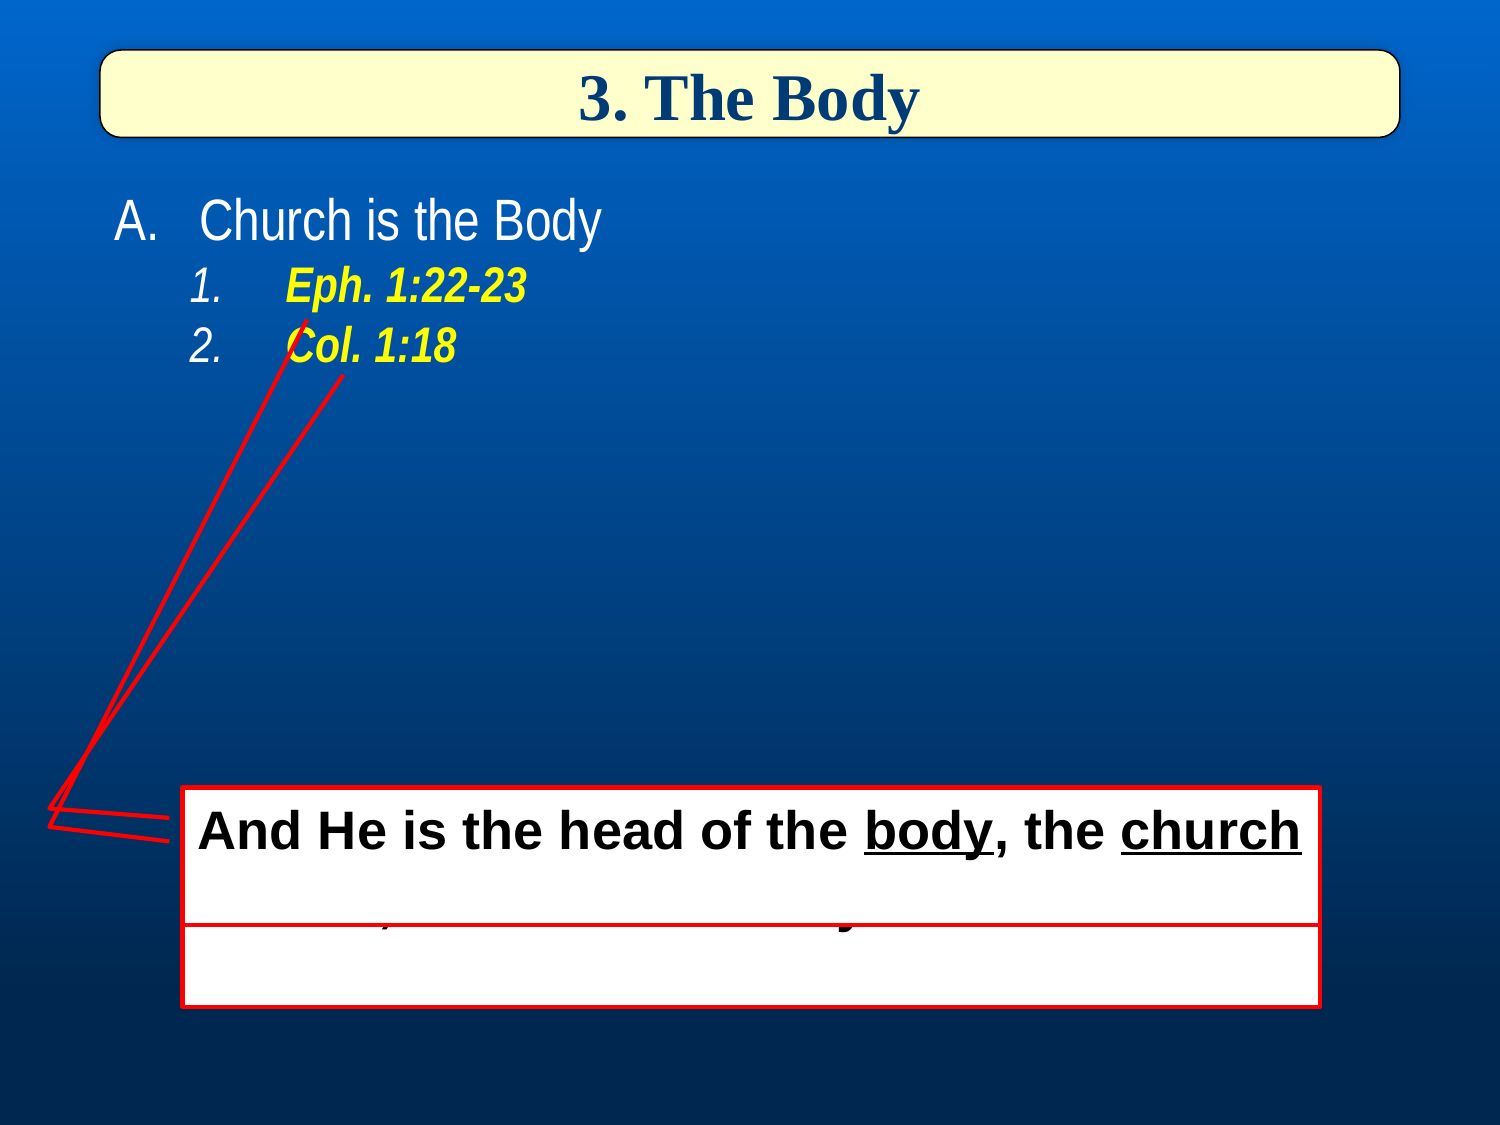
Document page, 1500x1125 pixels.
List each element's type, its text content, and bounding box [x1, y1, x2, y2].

text_box And He is the head of the body, the church [182, 787, 1321, 925]
text_box Church is the Body Eph. 1:22-23 Col. 1:18 [99, 174, 1450, 380]
text_box gave Him to be head over all things to the church, which is His body. [182, 925, 1321, 1007]
text_box 3. The Body [99, 49, 1400, 138]
